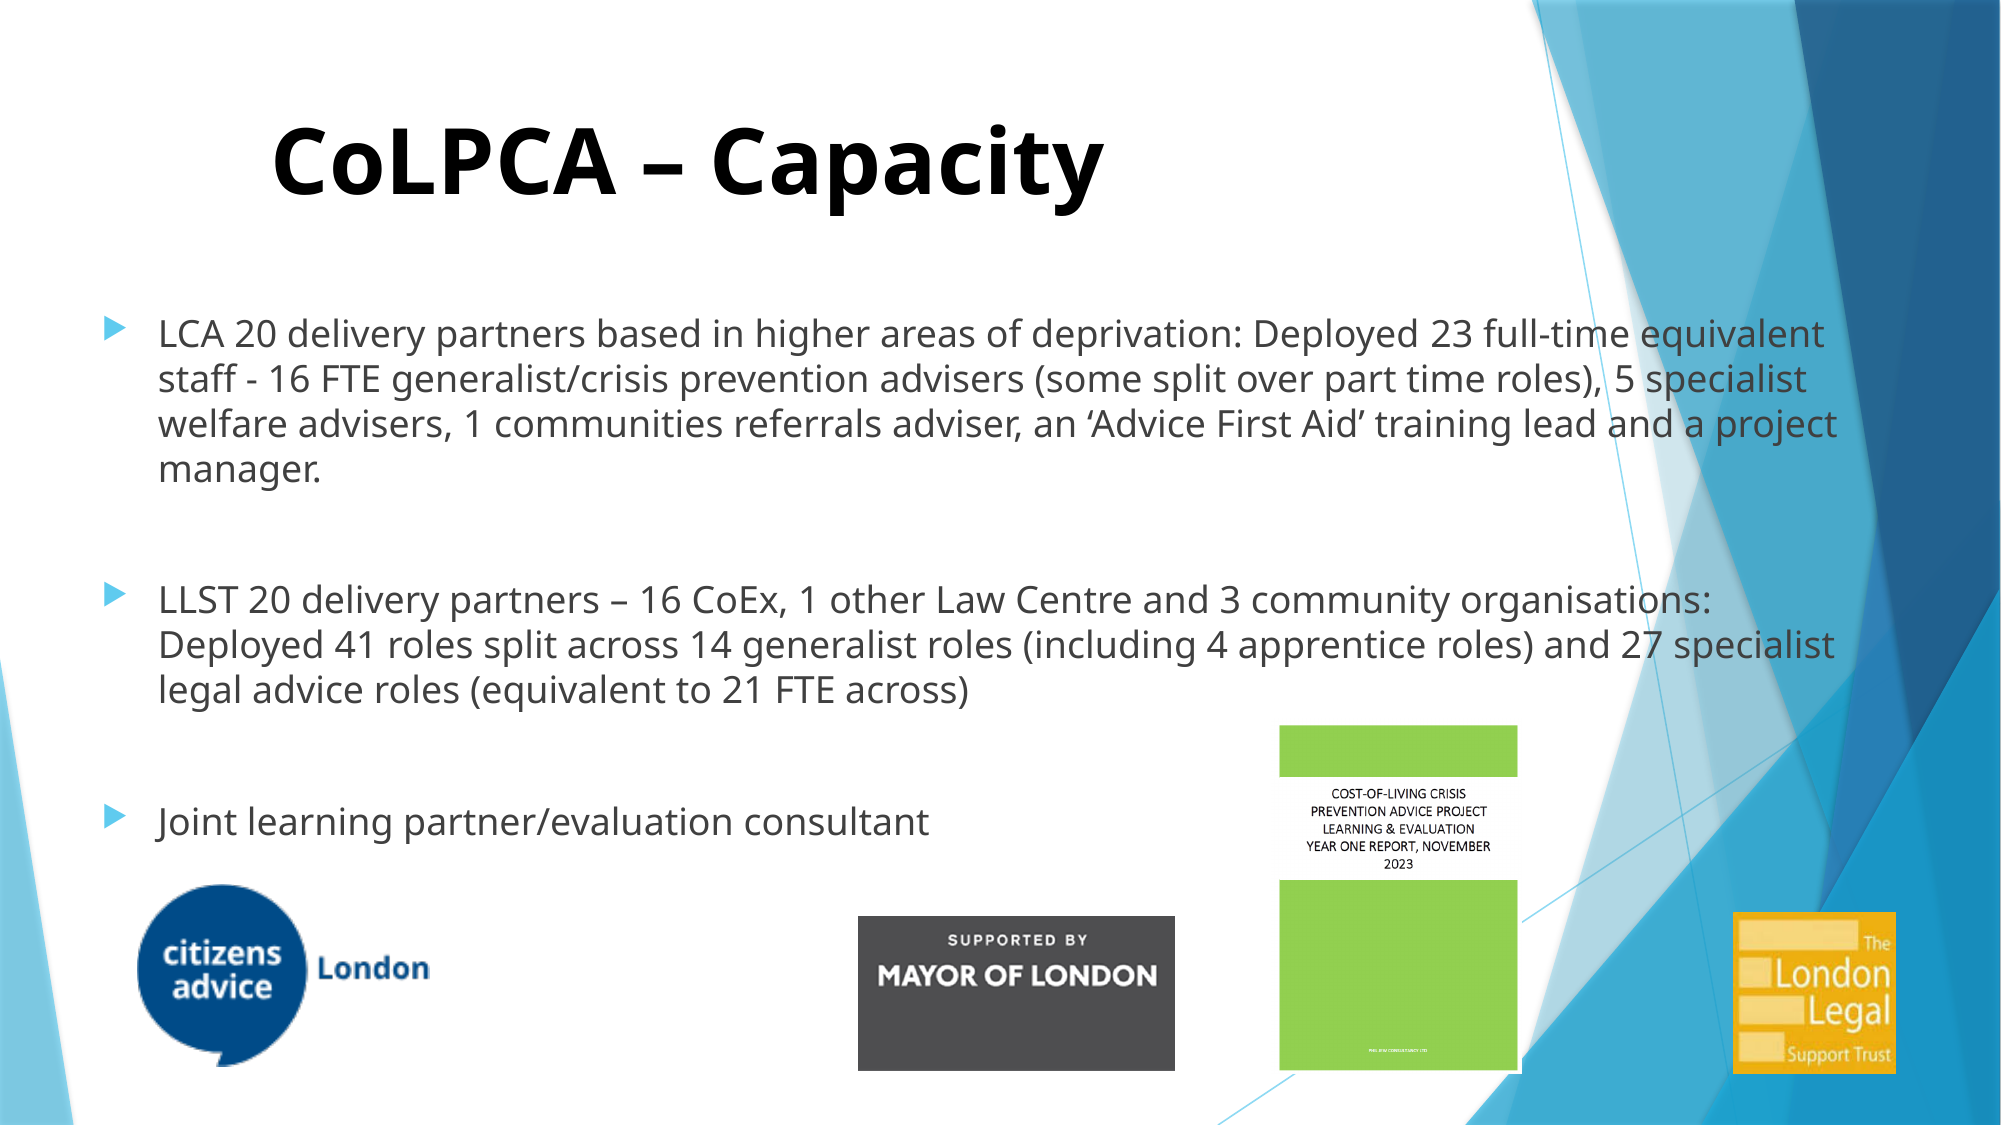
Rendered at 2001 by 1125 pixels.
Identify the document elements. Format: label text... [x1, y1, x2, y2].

picture [136, 884, 430, 1068]
text_box CoLPCA – Capacity [255, 95, 1875, 220]
list LCA 20 delivery partners based in higher areas of deprivation: Deployed 23 full-time equivalent staff - 16 FTE generalist/crisis prevention advisers (some split over part time roles), 5 specialist welfare advisers, 1 communities referrals adviser, an ‘Advice First Aid’ training lead and a project manager. LLST 20 delivery partners – 16 CoEx, 1 other Law Centre and 3 community organisations: Deployed 41 roles split across 14 generalist roles (including 4 apprentice roles) and 27 specialist legal advice roles (equivalent to 21 FTE across) Joint learning partner/evaluation consultant [86, 236, 1863, 1030]
picture [858, 916, 1175, 1072]
picture [1732, 911, 1896, 1075]
picture [1270, 717, 1522, 1075]
title [111, 99, 1522, 236]
